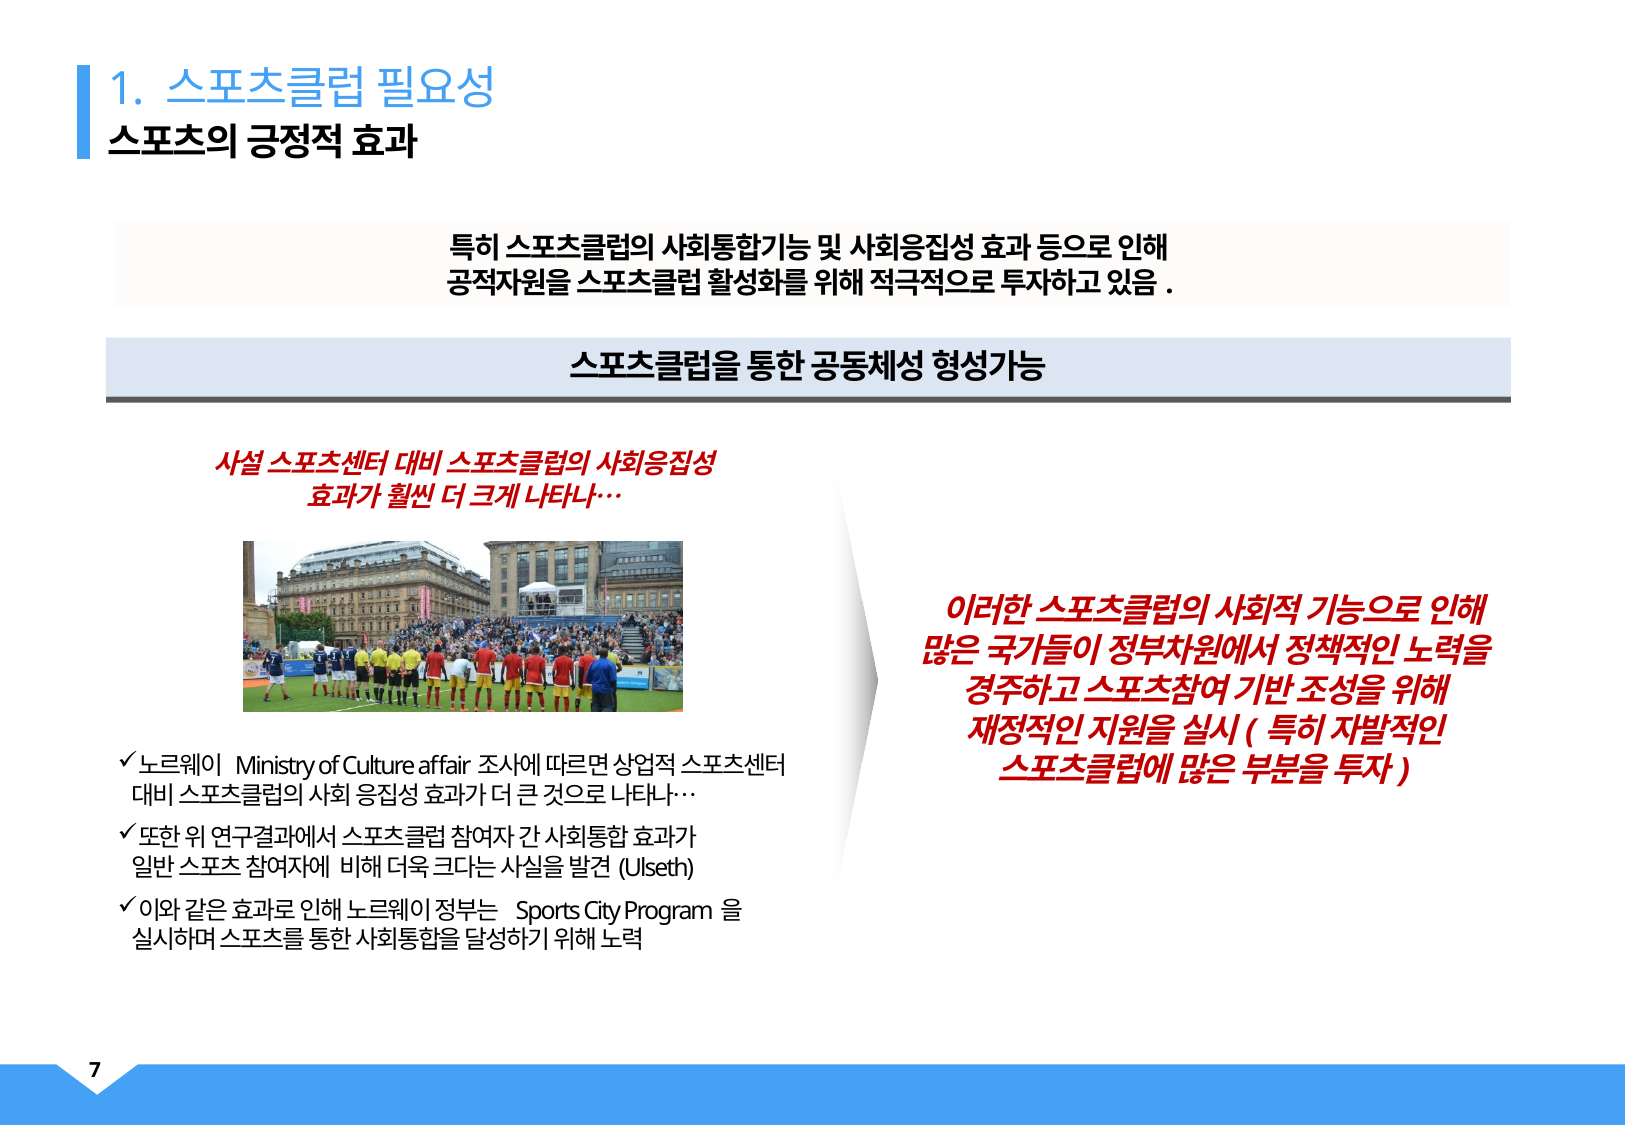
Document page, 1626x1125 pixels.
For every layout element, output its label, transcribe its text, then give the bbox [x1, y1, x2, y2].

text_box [105, 337, 1512, 403]
text_box 사설 스포츠센터 대비 스포츠클럽의 사회응집성 효과가 훨씬 더 크게 나타나… [102, 439, 825, 519]
text_box [830, 444, 878, 917]
text_box 이러한 스포츠클럽의 사회적 기능으로 인해 많은 국가들이 정부차원에서 정책적인 노력을 경주하고 스포츠참여 기반 조성을 위해 재정적인 지원을 실시(특히 자발적인 스포츠클럽에 많은 부분을 투자) [889, 581, 1519, 796]
picture [242, 541, 683, 712]
text_box 노르웨이 Ministry of Culture affair조사에 따르면 상업적 스포츠센터 대비 스포츠클럽의 사회 응집성 효과가 더 큰 것으로 나타나… 또한 위 연구결과에서 스포츠클럽 참여자 간 사회통합 효과가 일반 스포츠 참여자에 비해 더욱 크다는 사실을 발견(Ulseth) 이와 같은 효과로 인해 노르웨이 정부는 Sports City Program을 실시하며 스포츠를 통한 사회통합을 달성하기 위해 노력 [102, 741, 818, 962]
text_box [83, 64, 813, 163]
text_box 특히 스포츠클럽의 사회통합기능 및 사회응집성 효과 등으로 인해 공적자원을 스포츠클럽 활성화를 위해 적극적으로 투자하고 있음. [115, 221, 1510, 307]
